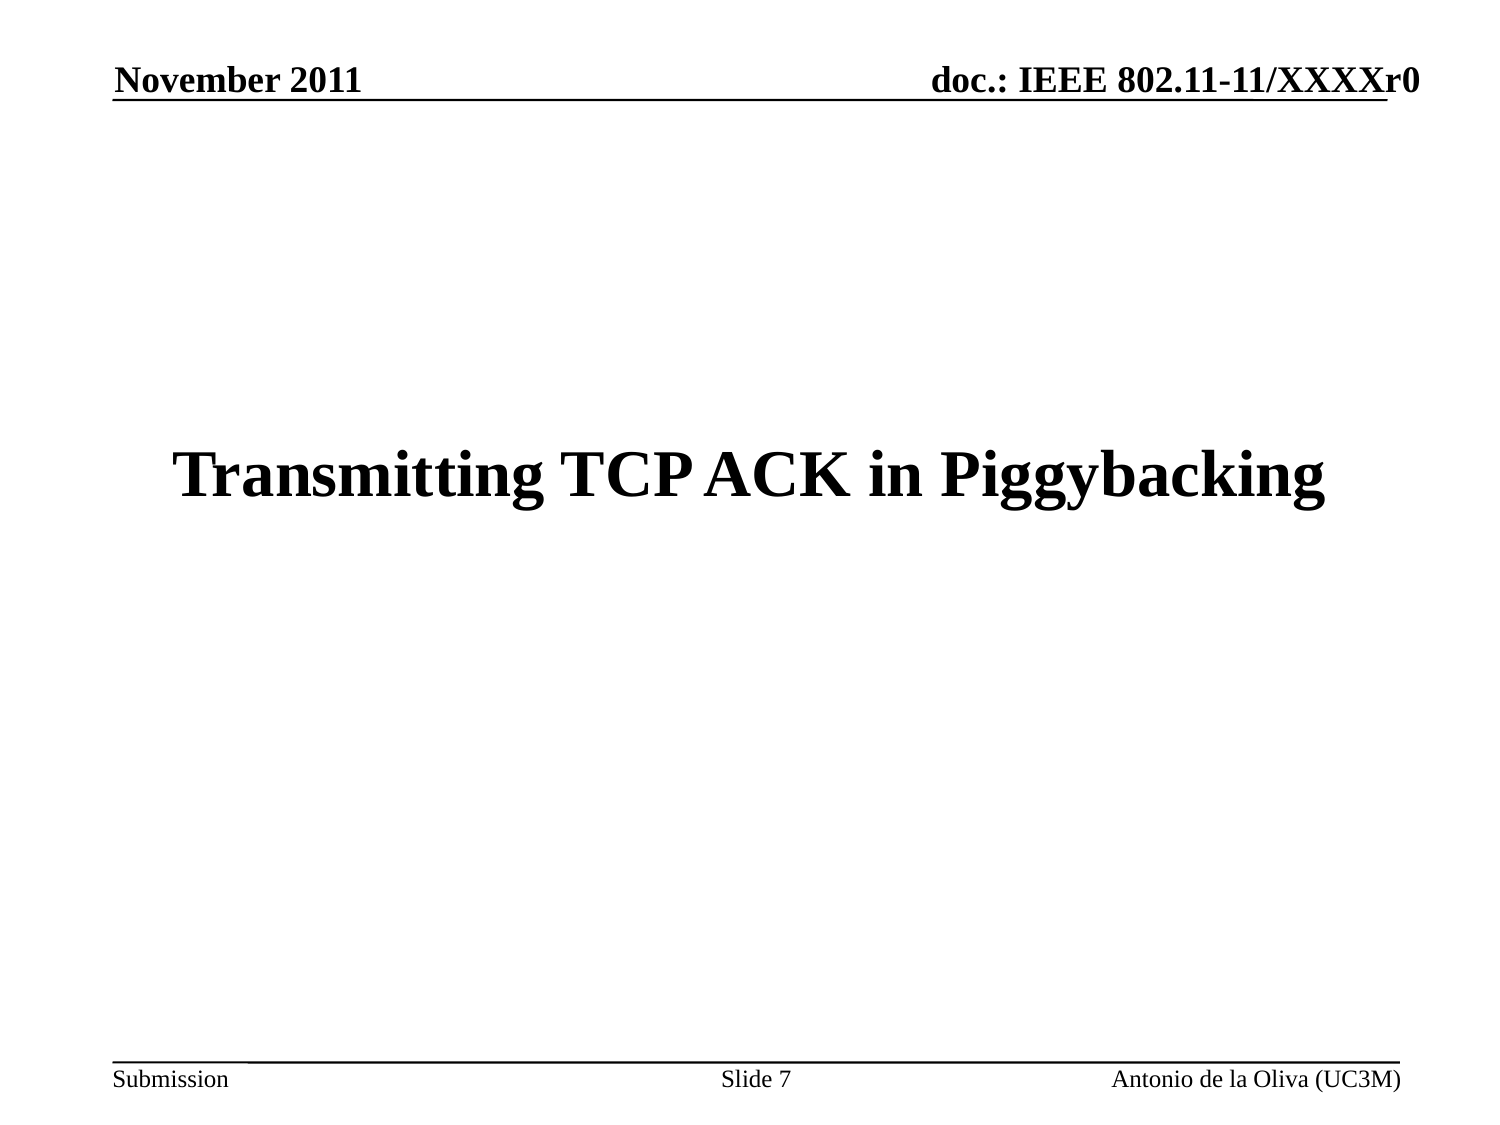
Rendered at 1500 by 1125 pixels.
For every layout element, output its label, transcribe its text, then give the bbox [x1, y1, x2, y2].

title Transmitting TCP ACK in Piggybacking [112, 349, 1388, 591]
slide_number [114, 54, 368, 100]
slide_number Slide 7 [712, 1062, 800, 1093]
footer Antonio de la Oliva (UC3M) [1106, 1062, 1402, 1093]
